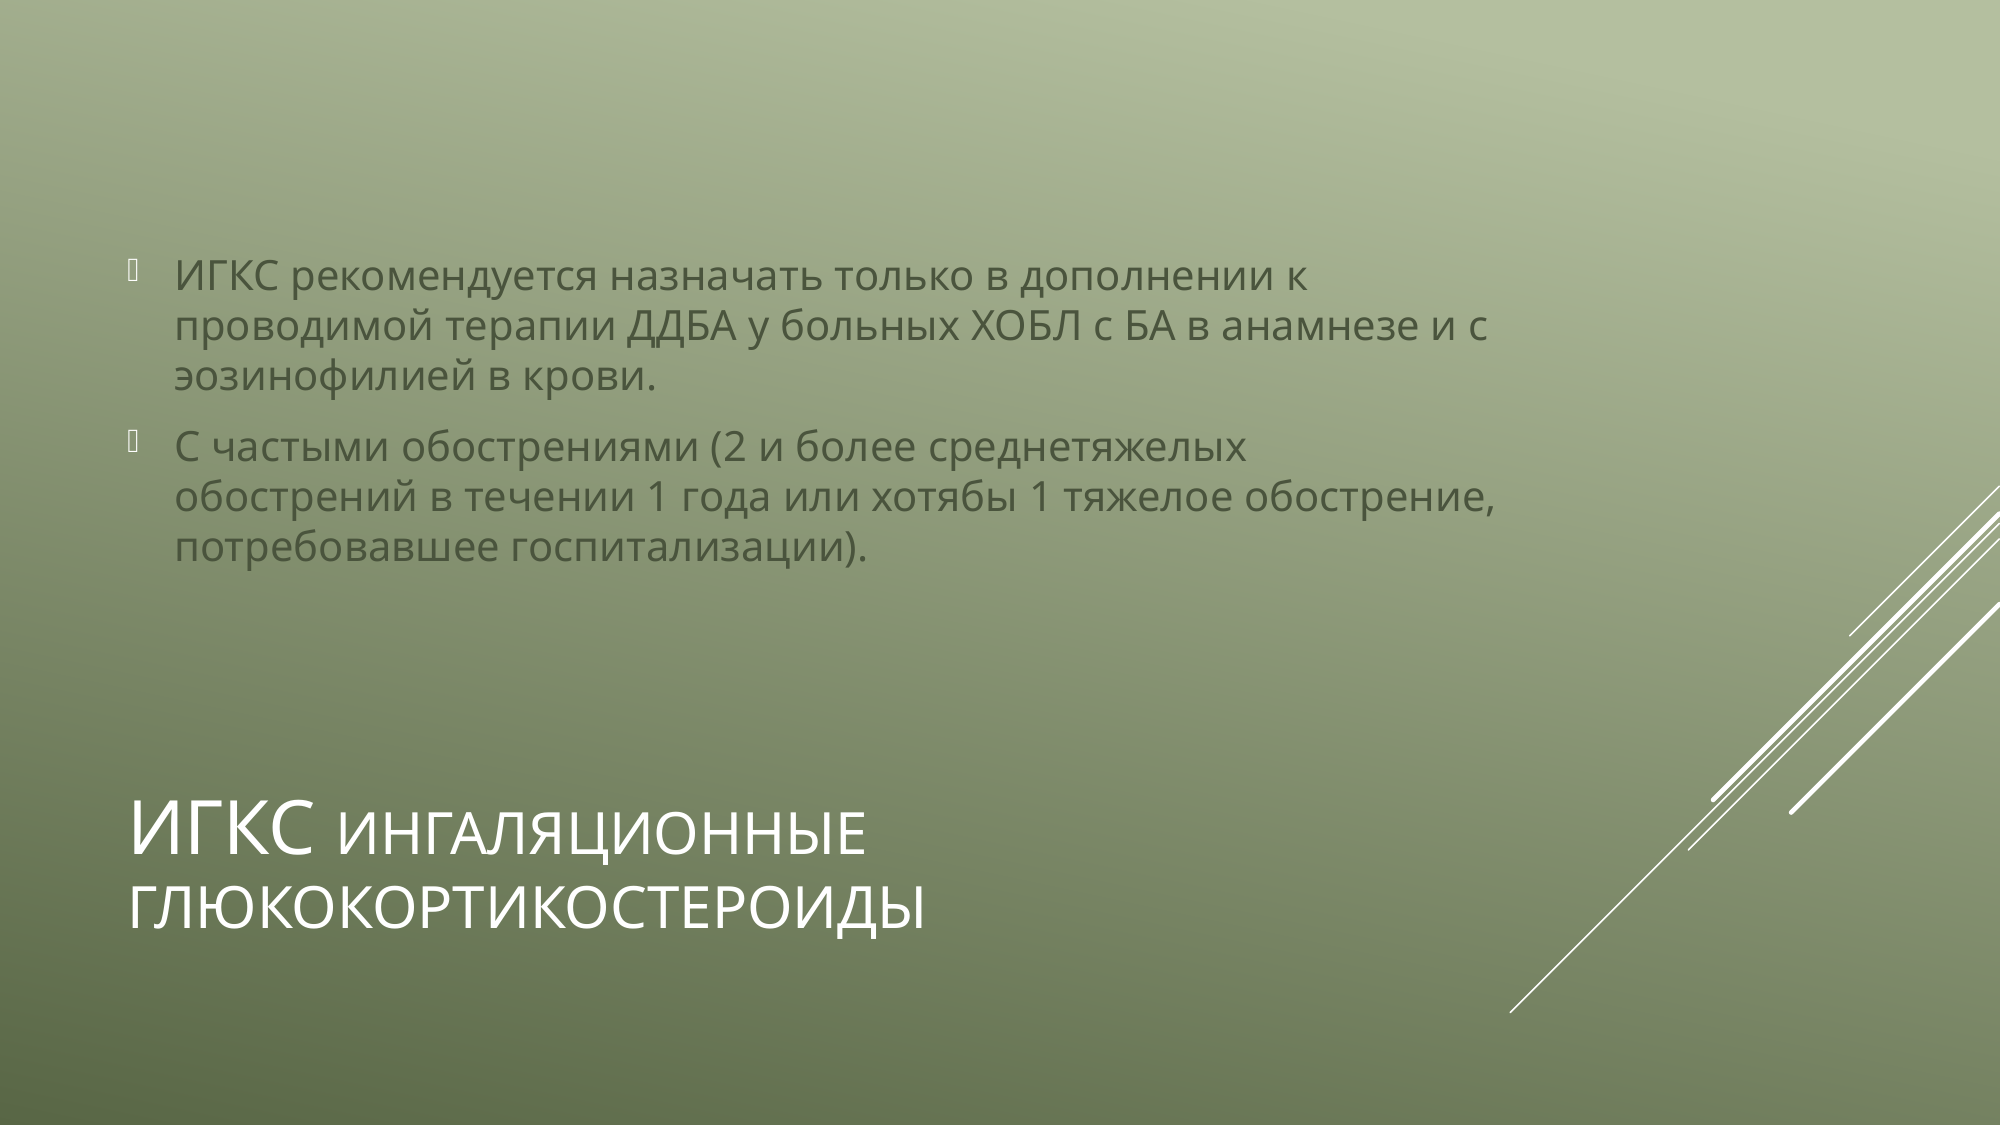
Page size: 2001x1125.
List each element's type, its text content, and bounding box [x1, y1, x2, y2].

list ИГКС рекомендуется назначать только в дополнении к проводимой терапии ДДБА у больных ХОБЛ с БА в анамнезе и с эозинофилией в крови. С частыми обострениями (2 и более среднетяжелых обострений в течении 1 года или хотябы 1 тяжелое обострение, потребовавшее госпитализации). [112, 112, 1513, 706]
title ИГКс ИНГАЛЯЦИОННЫЕ ГЛЮКОКОРТИКОСТЕРОИДЫ [112, 736, 1513, 984]
